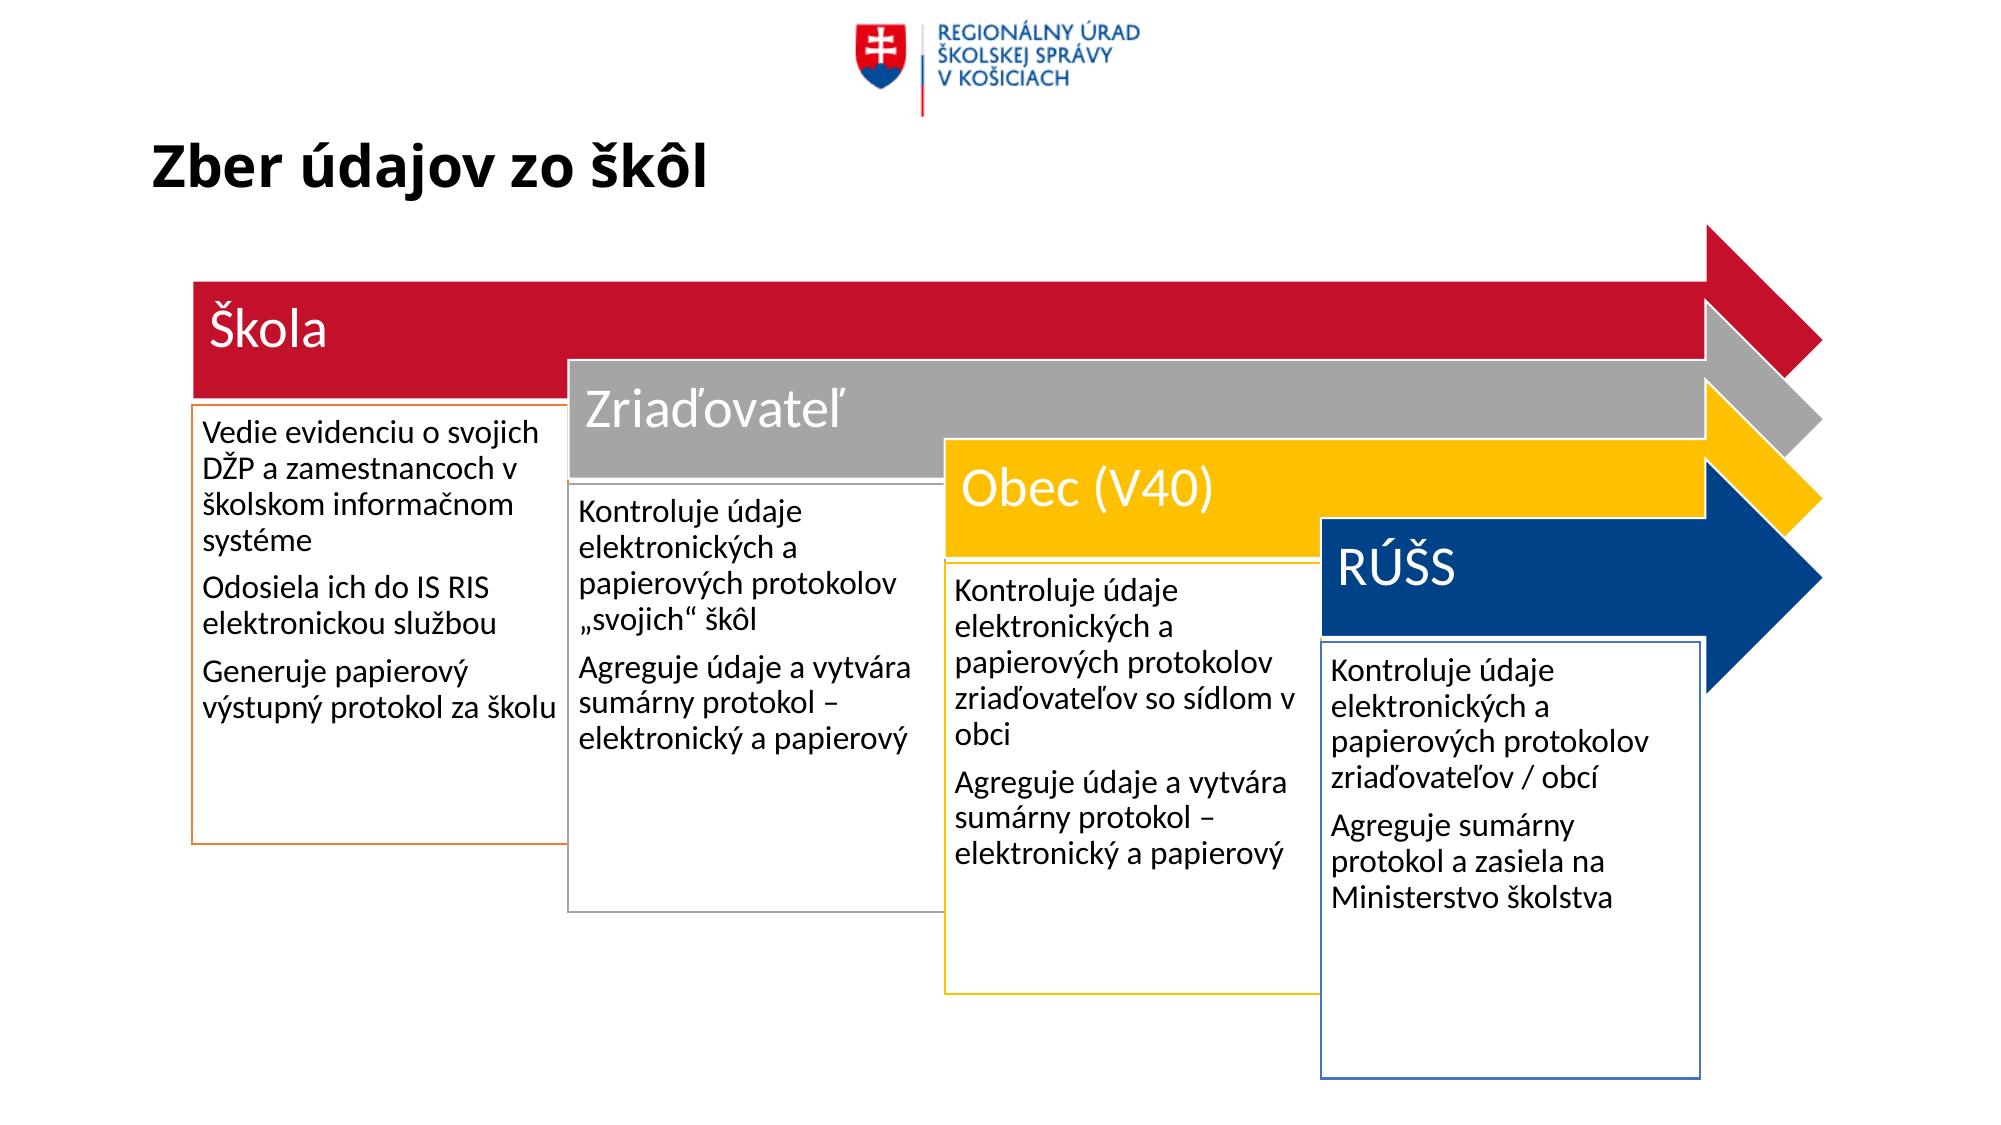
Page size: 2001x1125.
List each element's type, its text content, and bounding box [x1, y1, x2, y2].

title Zber údajov zo škôl [137, 59, 1863, 214]
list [137, 214, 1880, 1086]
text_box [844, 12, 1153, 125]
